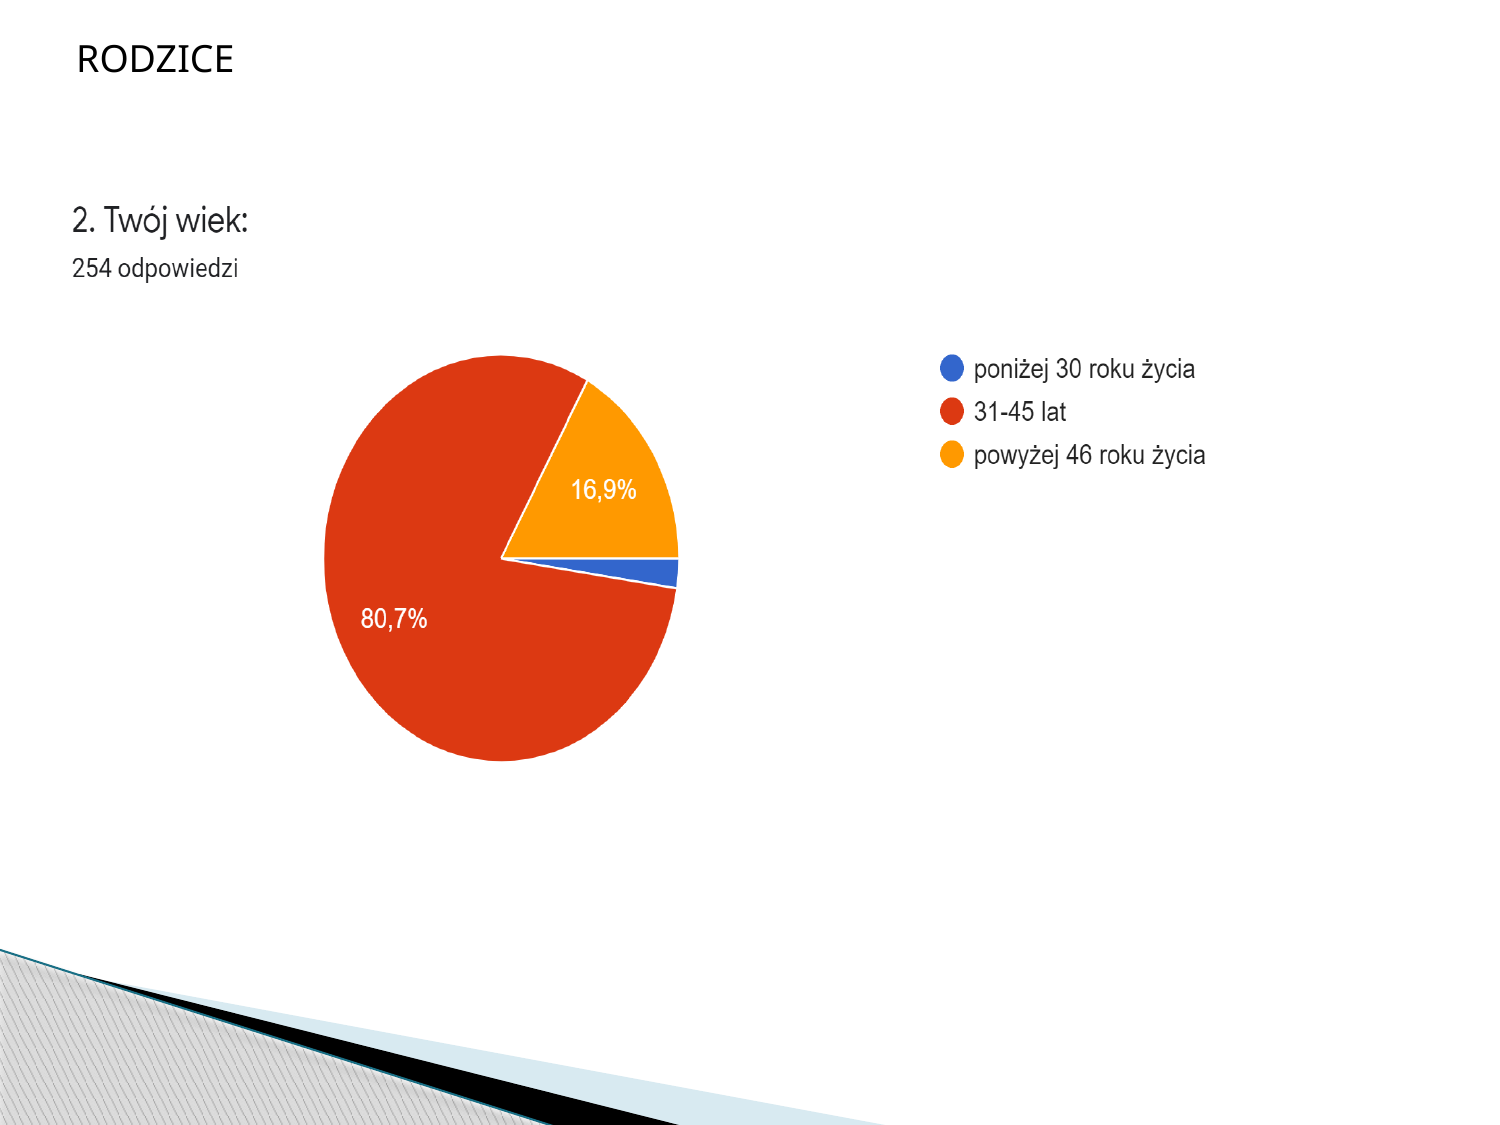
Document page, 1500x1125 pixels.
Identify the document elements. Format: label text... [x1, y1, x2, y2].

picture [24, 141, 1472, 839]
text_box RODZICE [61, 27, 250, 87]
